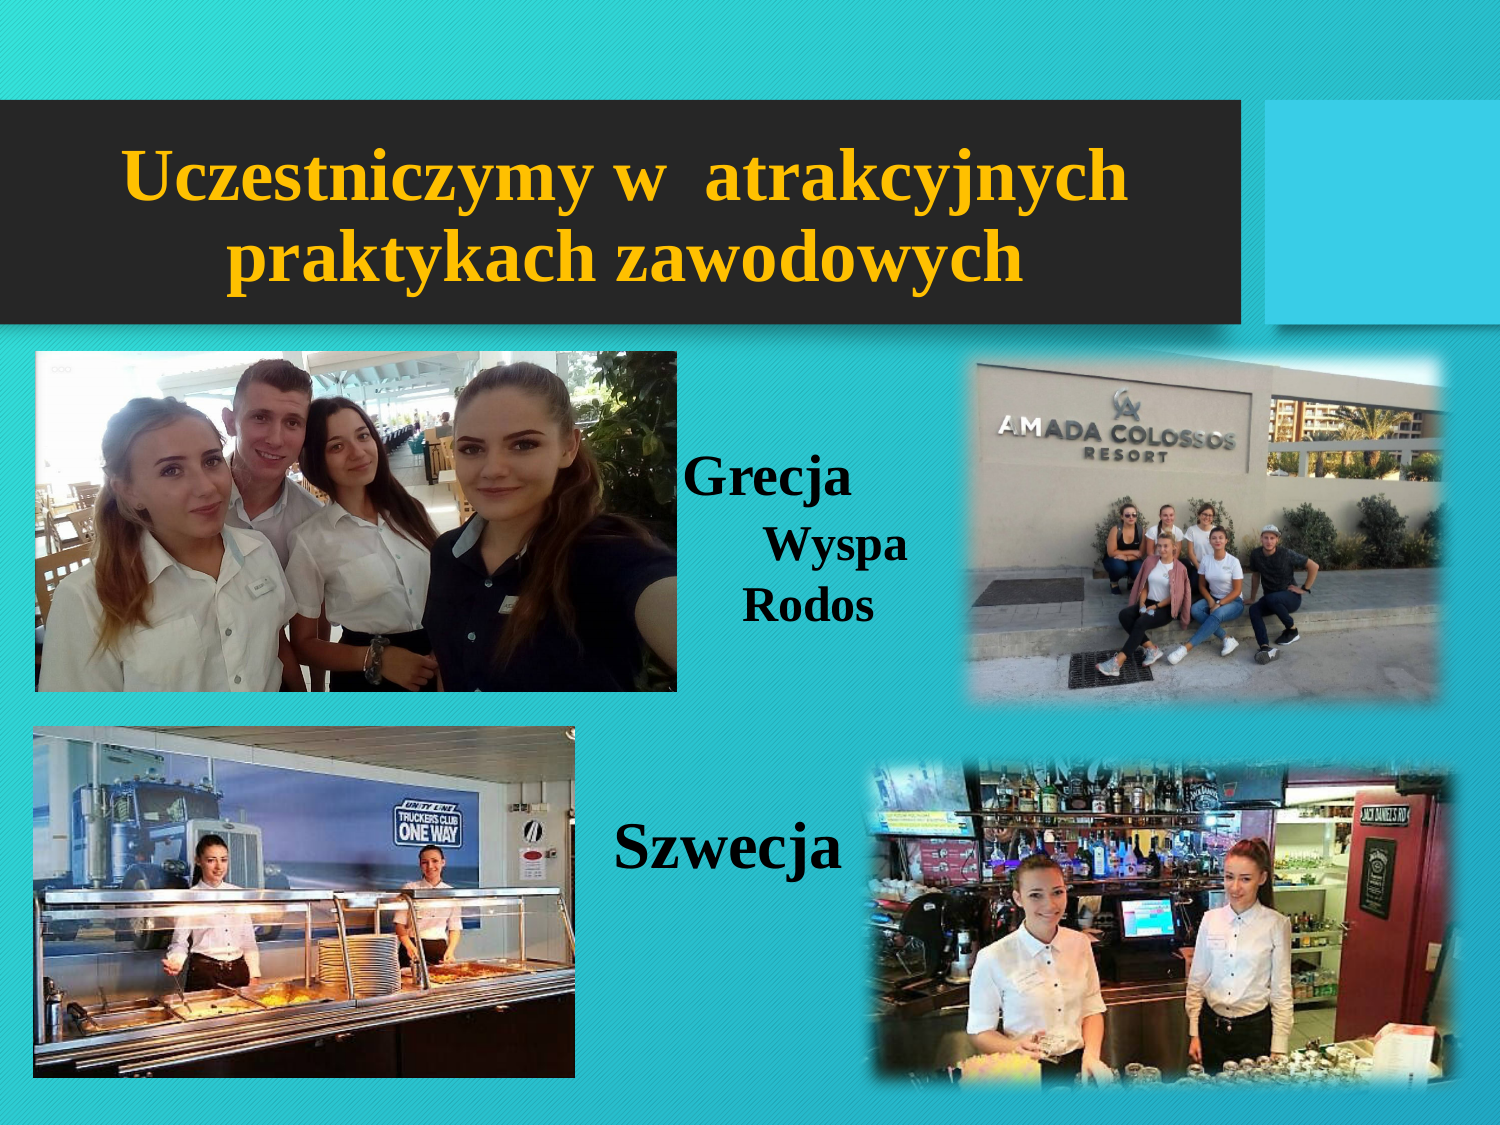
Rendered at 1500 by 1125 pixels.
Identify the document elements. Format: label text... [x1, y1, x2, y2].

picture [856, 751, 1469, 1097]
text_box Szwecja [598, 794, 856, 960]
title Uczestniczymy w atrakcyjnych praktykach zawodowych [5, 122, 1246, 311]
text_box Grecja Wyspa Rodos [677, 429, 948, 639]
picture [33, 726, 575, 1079]
picture [0, 322, 1500, 722]
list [34, 351, 677, 692]
